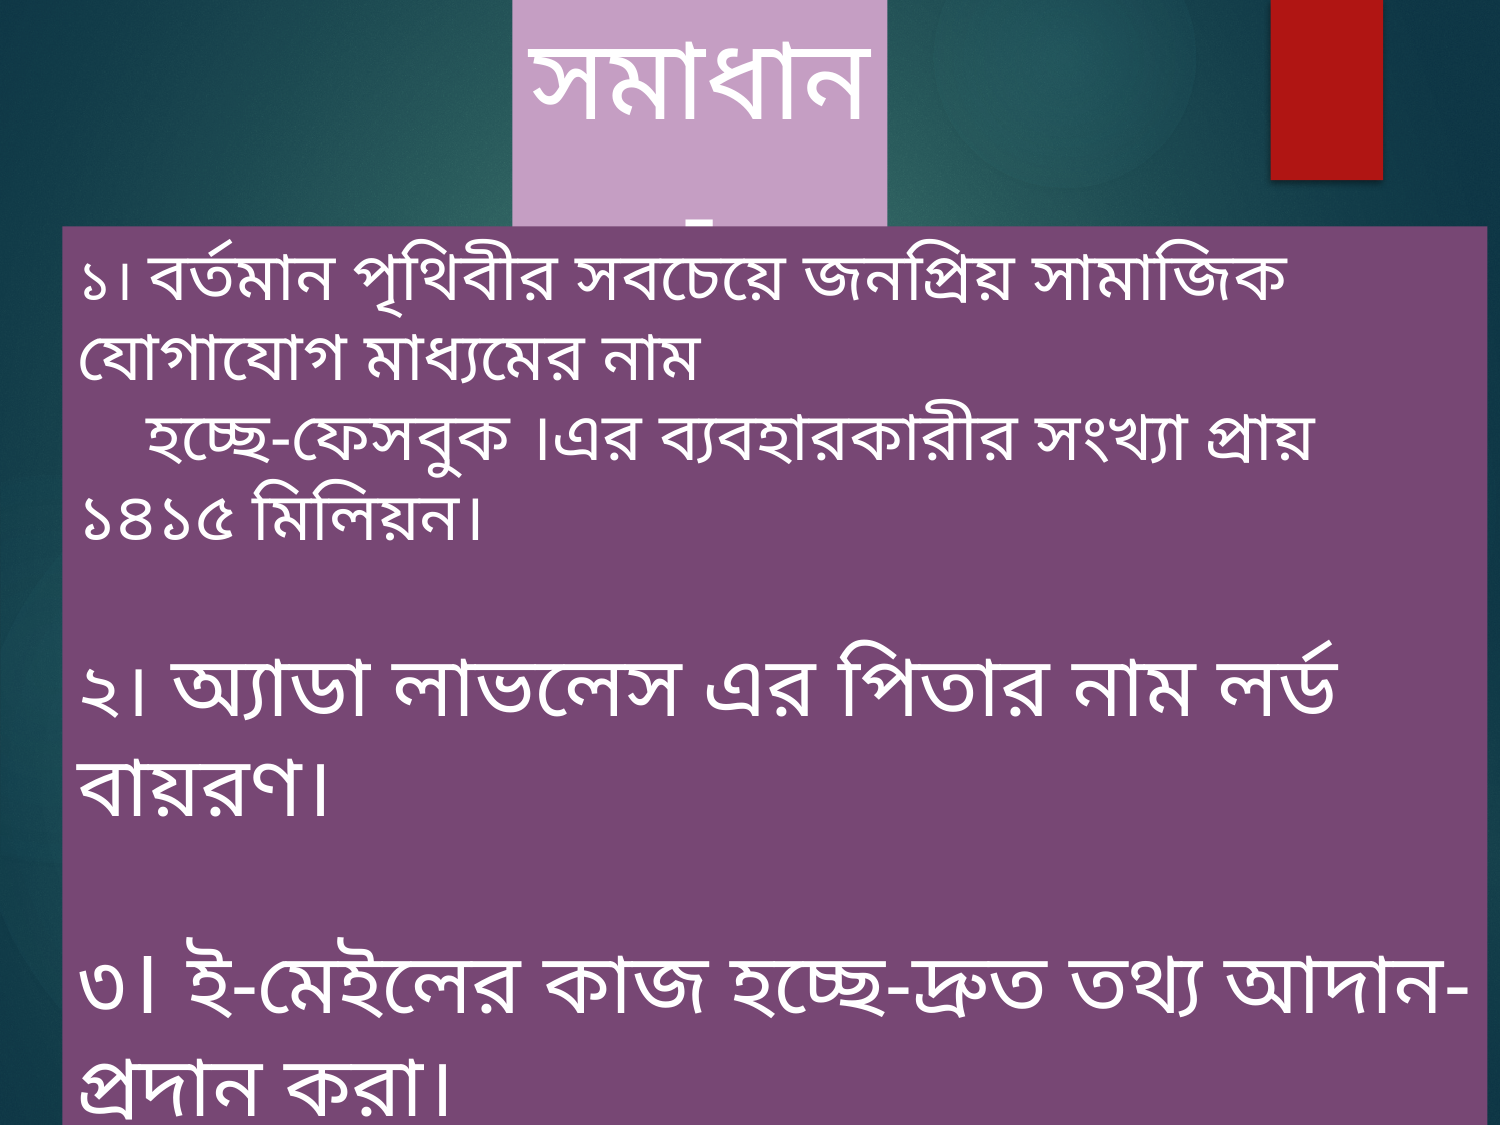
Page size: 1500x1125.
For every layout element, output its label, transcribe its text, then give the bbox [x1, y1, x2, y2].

text_box সমাধান- [512, 0, 888, 226]
text_box ১। বর্তমান পৃথিবীর সবচেয়ে জনপ্রিয় সামাজিক যোগাযোগ মাধ্যমের নাম হচ্ছে-ফেসবুক ।এর ব্যবহারকারীর সংখ্যা প্রায় ১৪১৫ মিলিয়ন। ২। অ্যাডা লাভলেস এর পিতার নাম লর্ড বায়রণ। ৩। ই-মেইলের কাজ হচ্ছে-দ্রুত তথ্য আদান-প্রদান করা। [62, 226, 1488, 1125]
